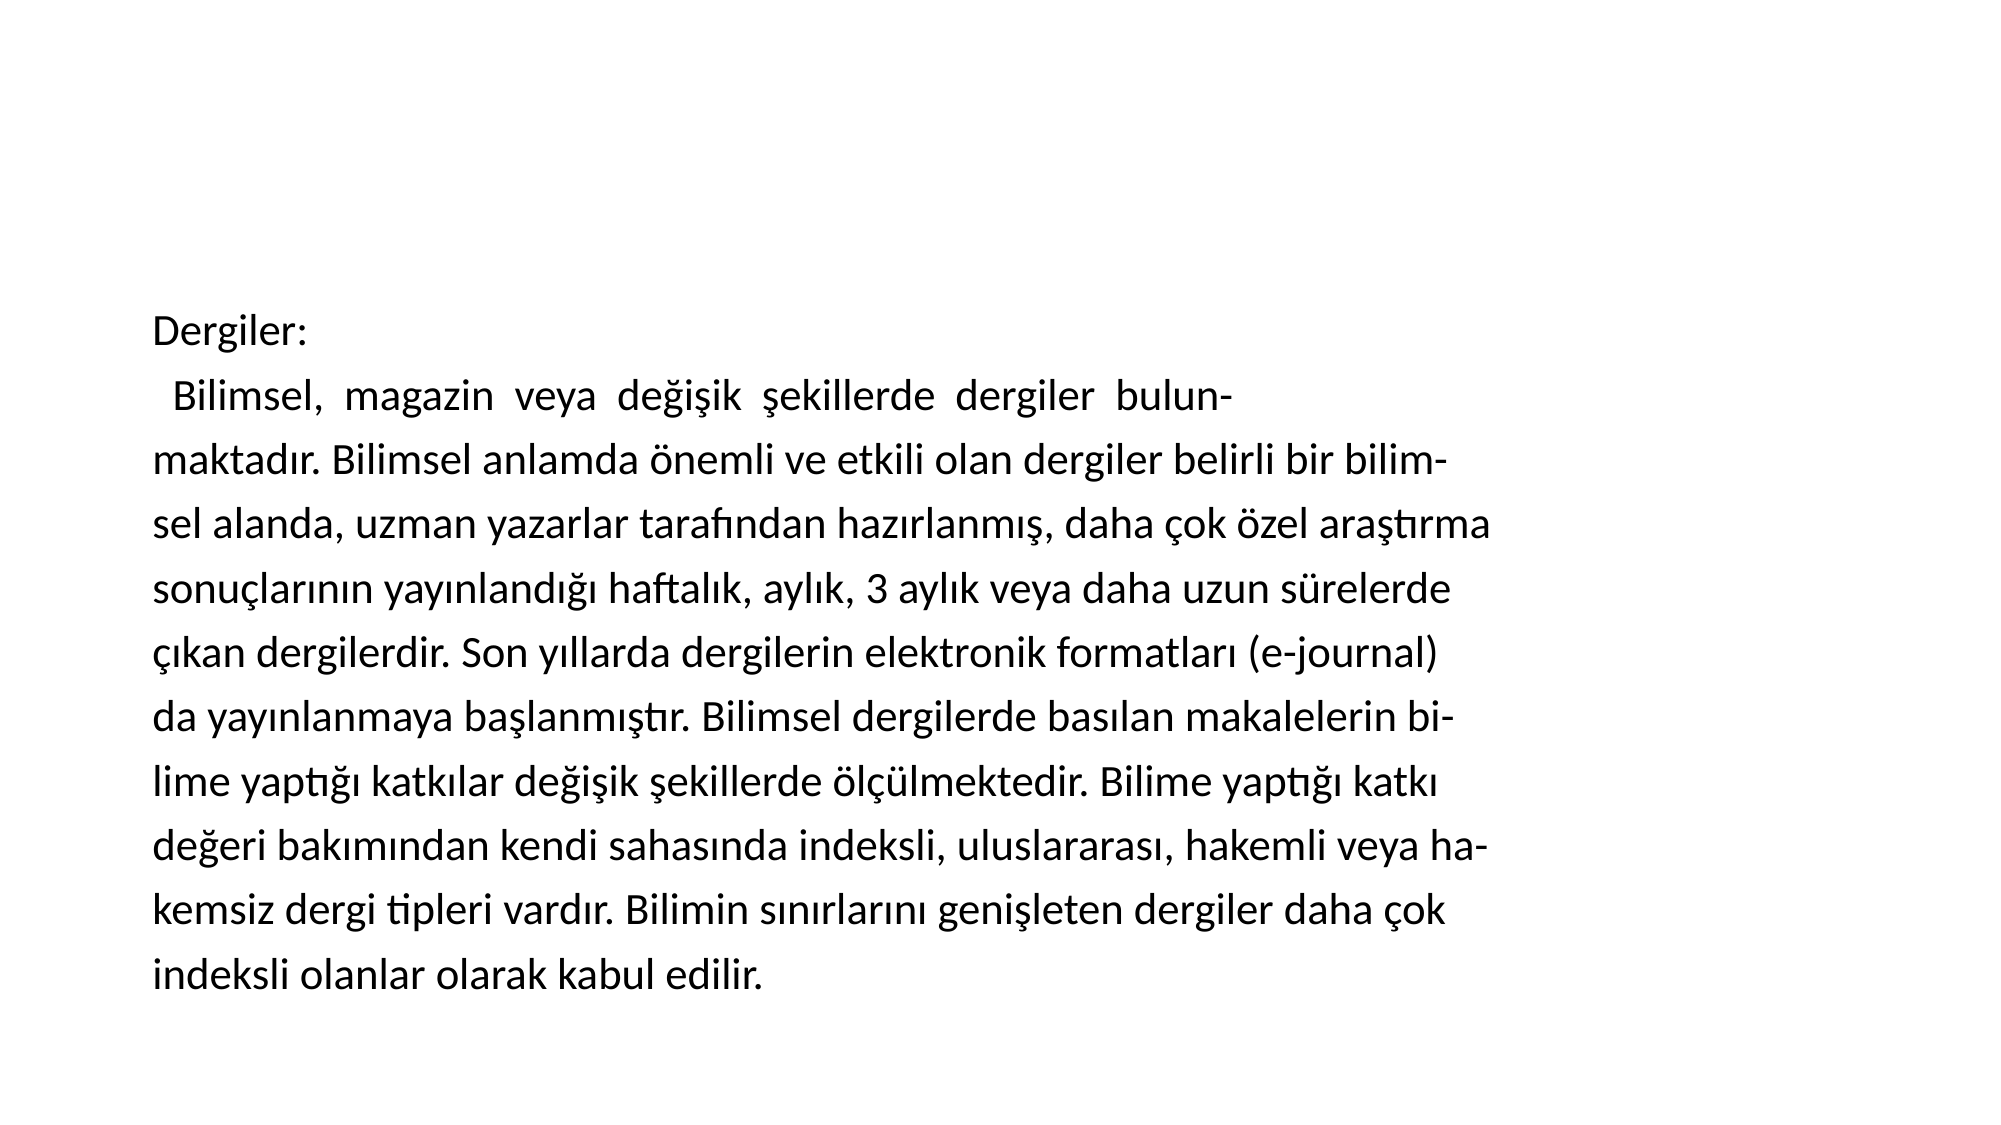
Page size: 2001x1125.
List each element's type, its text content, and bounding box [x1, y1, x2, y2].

list Dergiler: Bilimsel, magazin veya değişik şekillerde dergiler bulun- maktadır. Bilimsel anlamda önemli ve etkili olan dergiler belirli bir bilim- sel alanda, uzman yazarlar tarafından hazırlanmış, daha çok özel araştırma sonuçlarının yayınlandığı haftalık, aylık, 3 aylık veya daha uzun sürelerde çıkan dergilerdir. Son yıllarda dergilerin elektronik formatları (e-journal) da yayınlanmaya başlanmıştır. Bilimsel dergilerde basılan makalelerin bi- lime yaptığı katkılar değişik şekillerde ölçülmektedir. Bilime yaptığı katkı değeri bakımından kendi sahasında indeksli, uluslararası, hakemli veya ha- kemsiz dergi tipleri vardır. Bilimin sınırlarını genişleten dergiler daha çok indeksli olanlar olarak kabul edilir. [137, 299, 1863, 1014]
